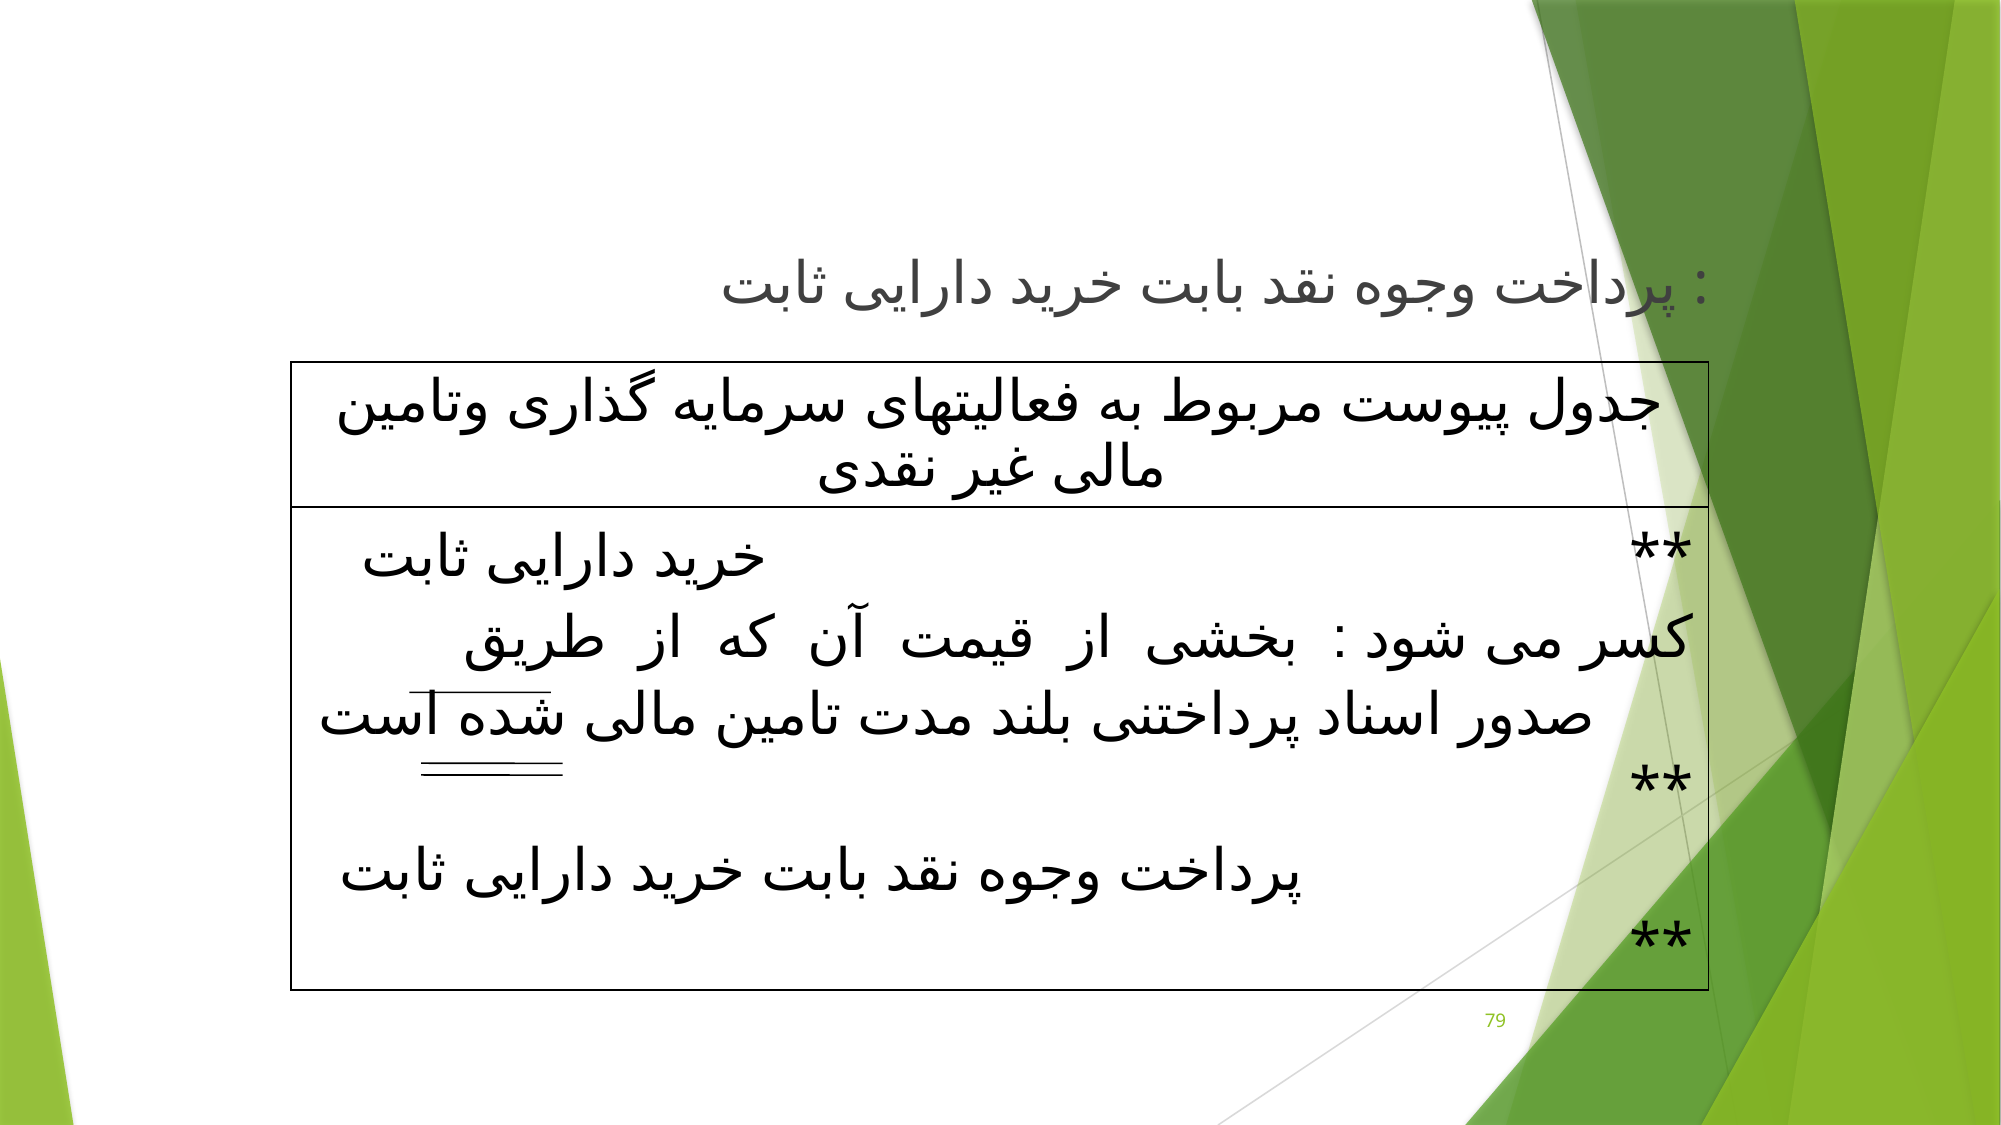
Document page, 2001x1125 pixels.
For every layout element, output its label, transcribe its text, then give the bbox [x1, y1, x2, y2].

table_cell خرید دارایی ثابت ** کسر می شود : بخشی از قیمت آن که از طریق صدور اسناد پرداختنی بلند مدت تامین مالی شده است ** پرداخت وجوه نقد بابت خرید دارایی ثابت ** [292, 508, 1708, 989]
table_header جدول پیوست مربوط به فعالیتهای سرمایه گذاری وتامین مالی غیر نقدی [292, 363, 1708, 506]
slide_number 79 [1409, 991, 1522, 1051]
list پرداخت وجوه نقد بابت خرید دارایی ثابت : [373, 160, 1724, 315]
